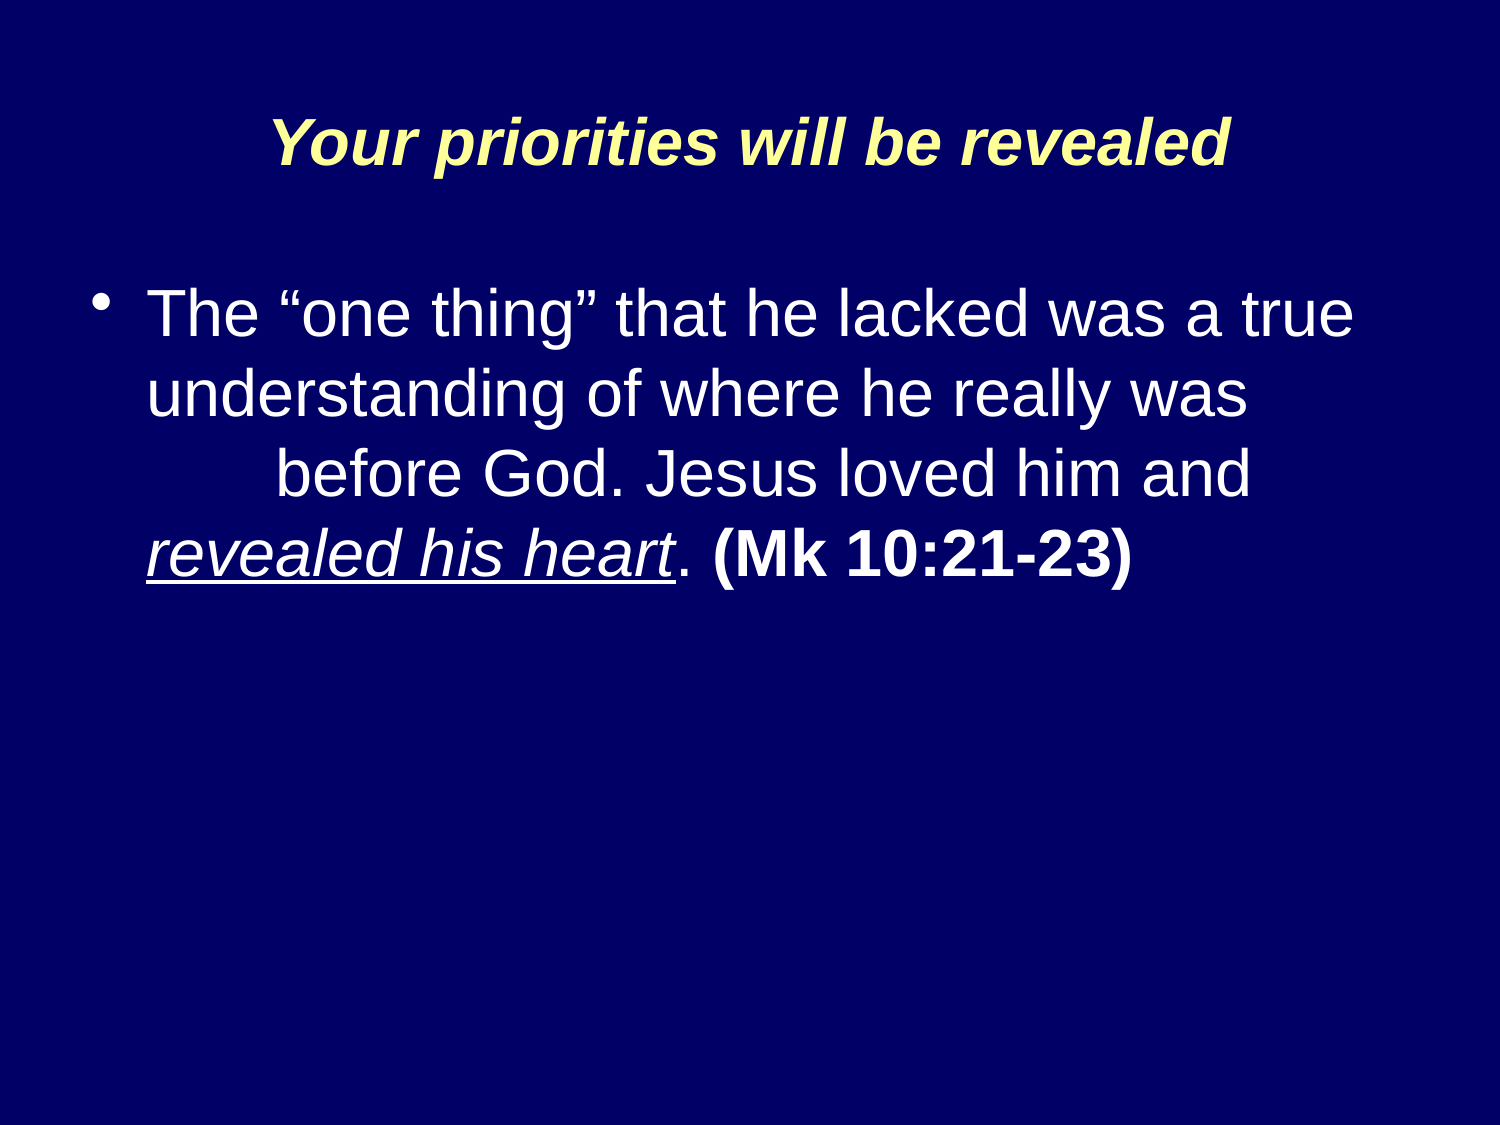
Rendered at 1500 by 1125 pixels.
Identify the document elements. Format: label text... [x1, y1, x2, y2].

list The “one thing” that he lacked was a true understanding of where he really was before God. Jesus loved him and revealed his heart. (Mk 10:21-23) [75, 262, 1425, 1005]
title Your priorities will be revealed [75, 45, 1425, 233]
